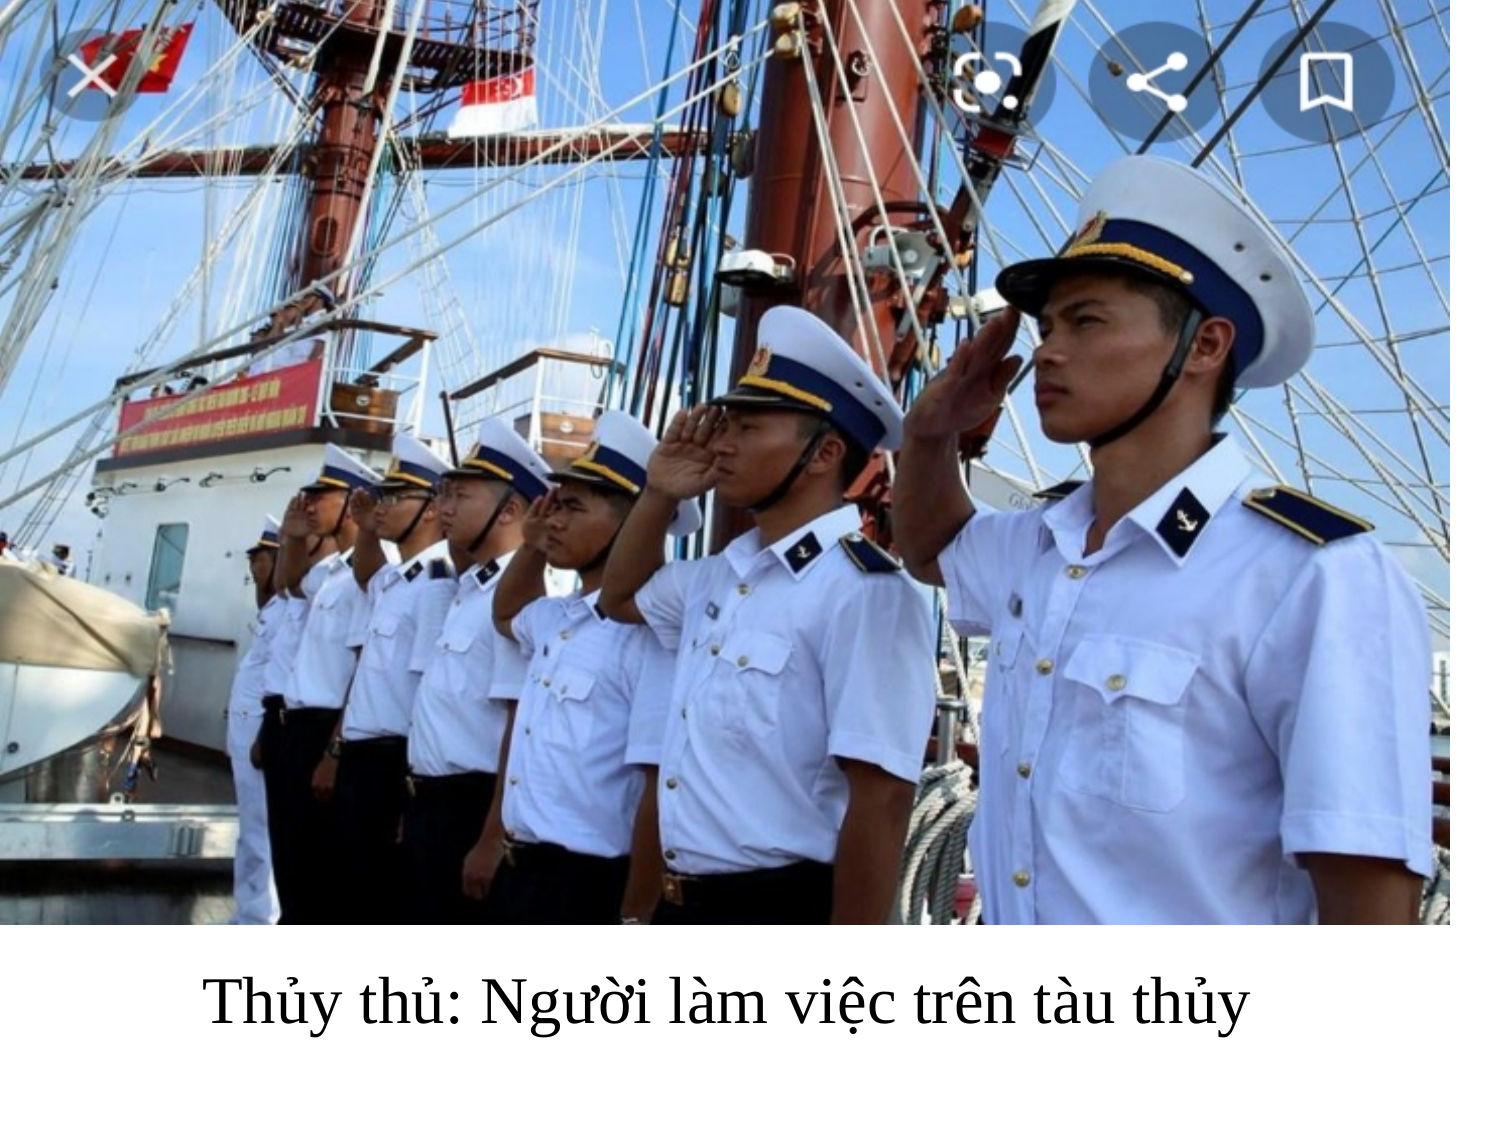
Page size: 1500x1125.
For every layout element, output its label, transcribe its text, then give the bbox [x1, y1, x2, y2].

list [0, 0, 1451, 926]
text_box Thủy thủ: Người làm việc trên tàu thủy [187, 949, 1288, 1045]
